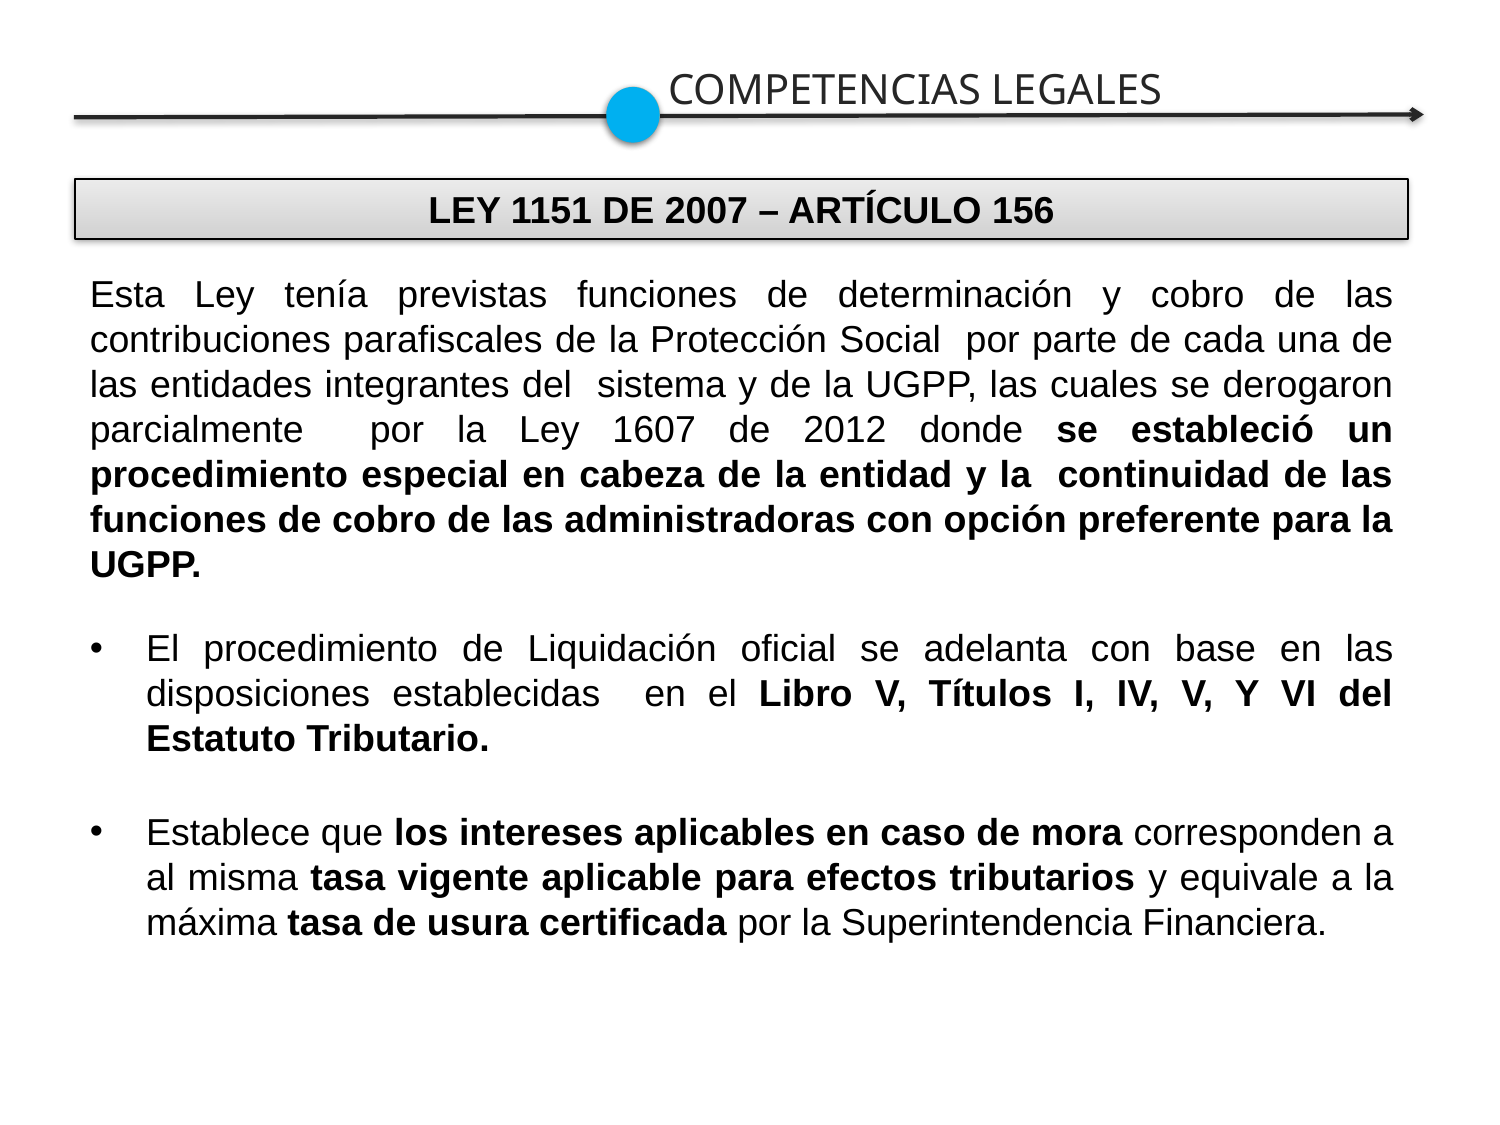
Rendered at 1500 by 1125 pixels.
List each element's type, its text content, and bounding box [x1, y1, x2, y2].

text_box LEY 1151 DE 2007 – ARTÍCULO 156 [74, 178, 1409, 240]
text_box [608, 126, 658, 143]
text_box COMPETENCIAS LEGALES [653, 55, 1247, 112]
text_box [73, 114, 1425, 118]
text_box [606, 86, 660, 112]
text_box Esta Ley tenía previstas funciones de determinación y cobro de las contribuciones parafiscales de la Protección Social por parte de cada una de las entidades integrantes del sistema y de la UGPP, las cuales se derogaron parcialmente por la Ley 1607 de 2012 donde se estableció un procedimiento especial en cabeza de la entidad y la continuidad de las funciones de cobro de las administradoras con opción preferente para la UGPP. El procedimiento de Liquidación oficial se adelanta con base en las disposiciones establecidas en el Libro V, Títulos I, IV, V, Y VI del Estatuto Tributario. Establece que los intereses aplicables en caso de mora corresponden a al misma tasa vigente aplicable para efectos tributarios y equivale a la máxima tasa de usura certificada por la Superintendencia Financiera. [74, 262, 1409, 958]
